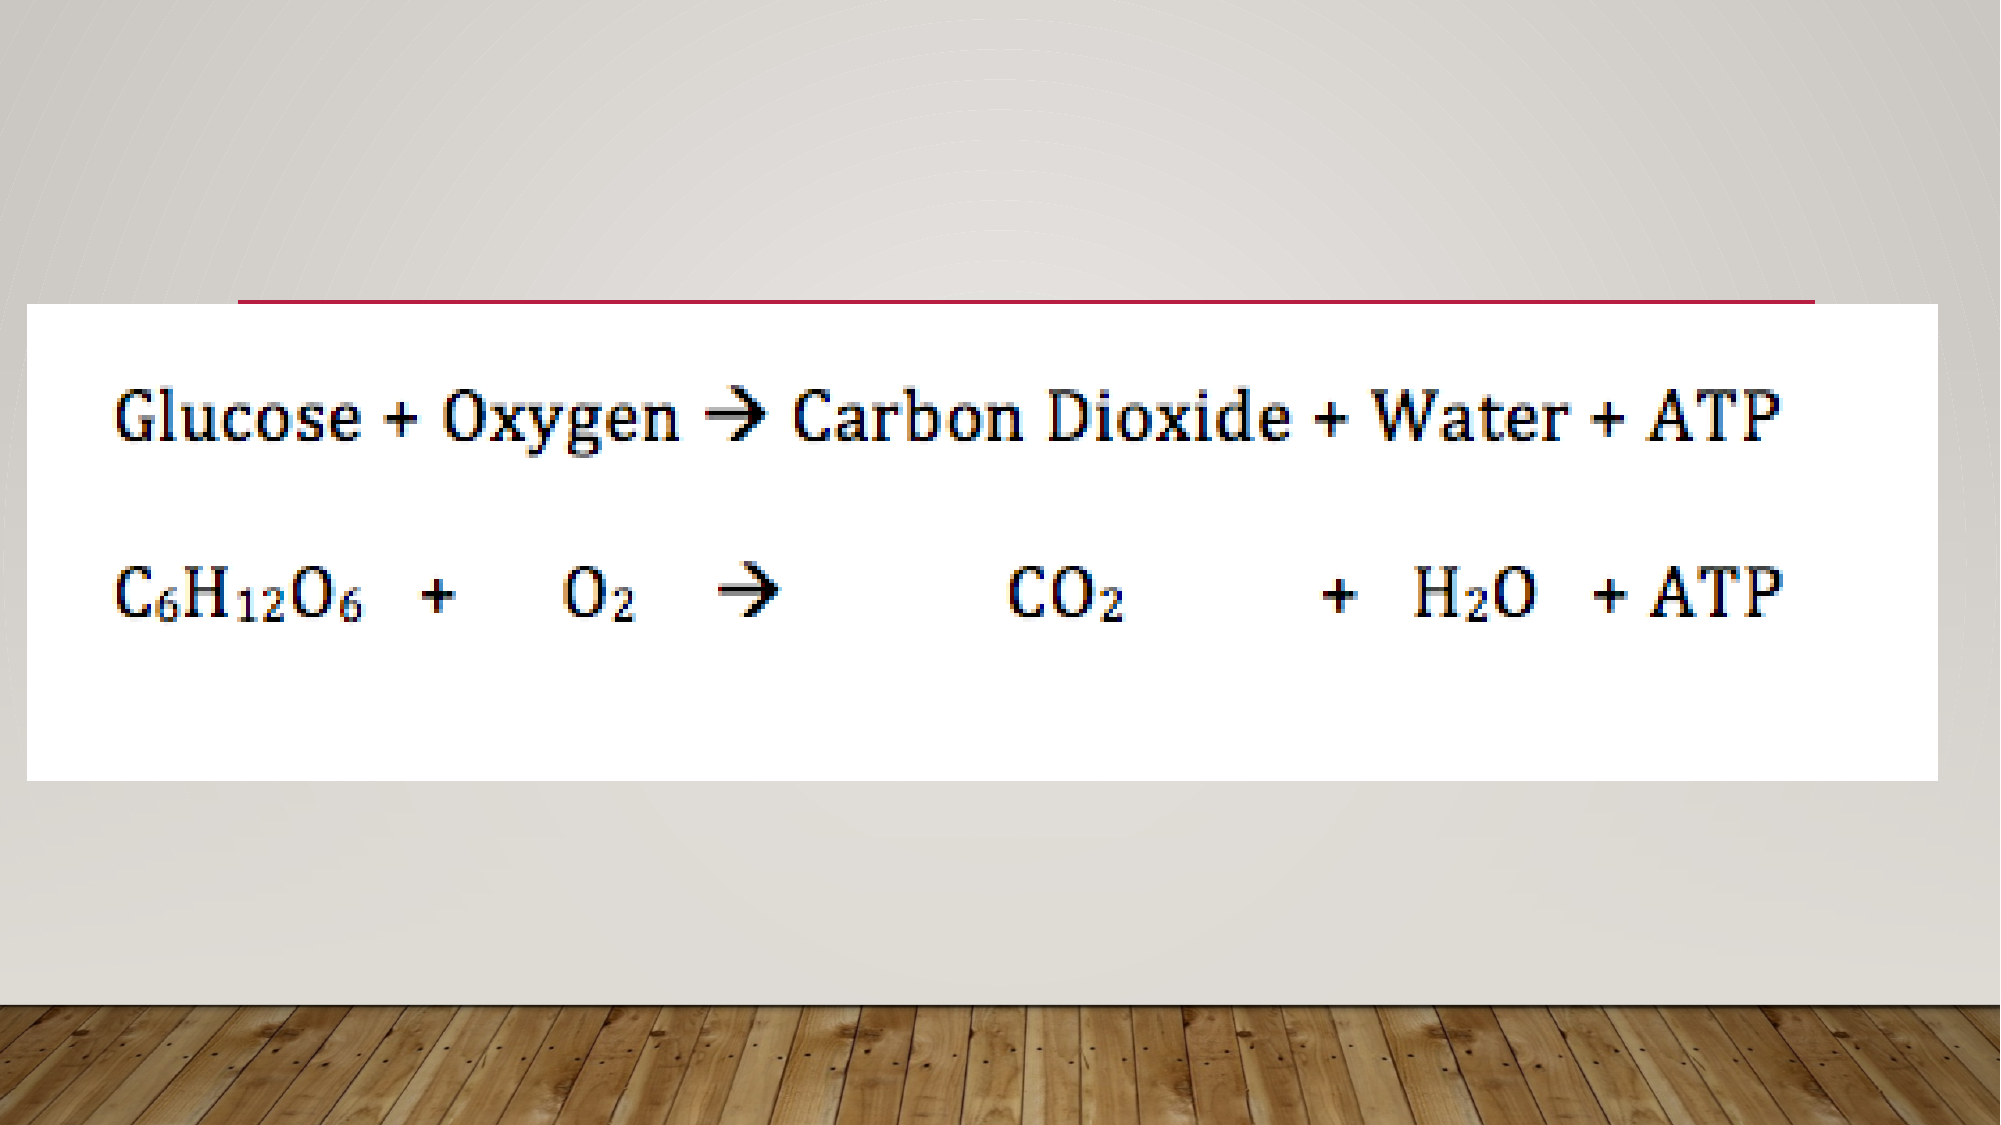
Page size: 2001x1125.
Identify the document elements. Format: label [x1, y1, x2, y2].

picture [0, 1005, 2000, 1125]
picture [27, 303, 1938, 781]
